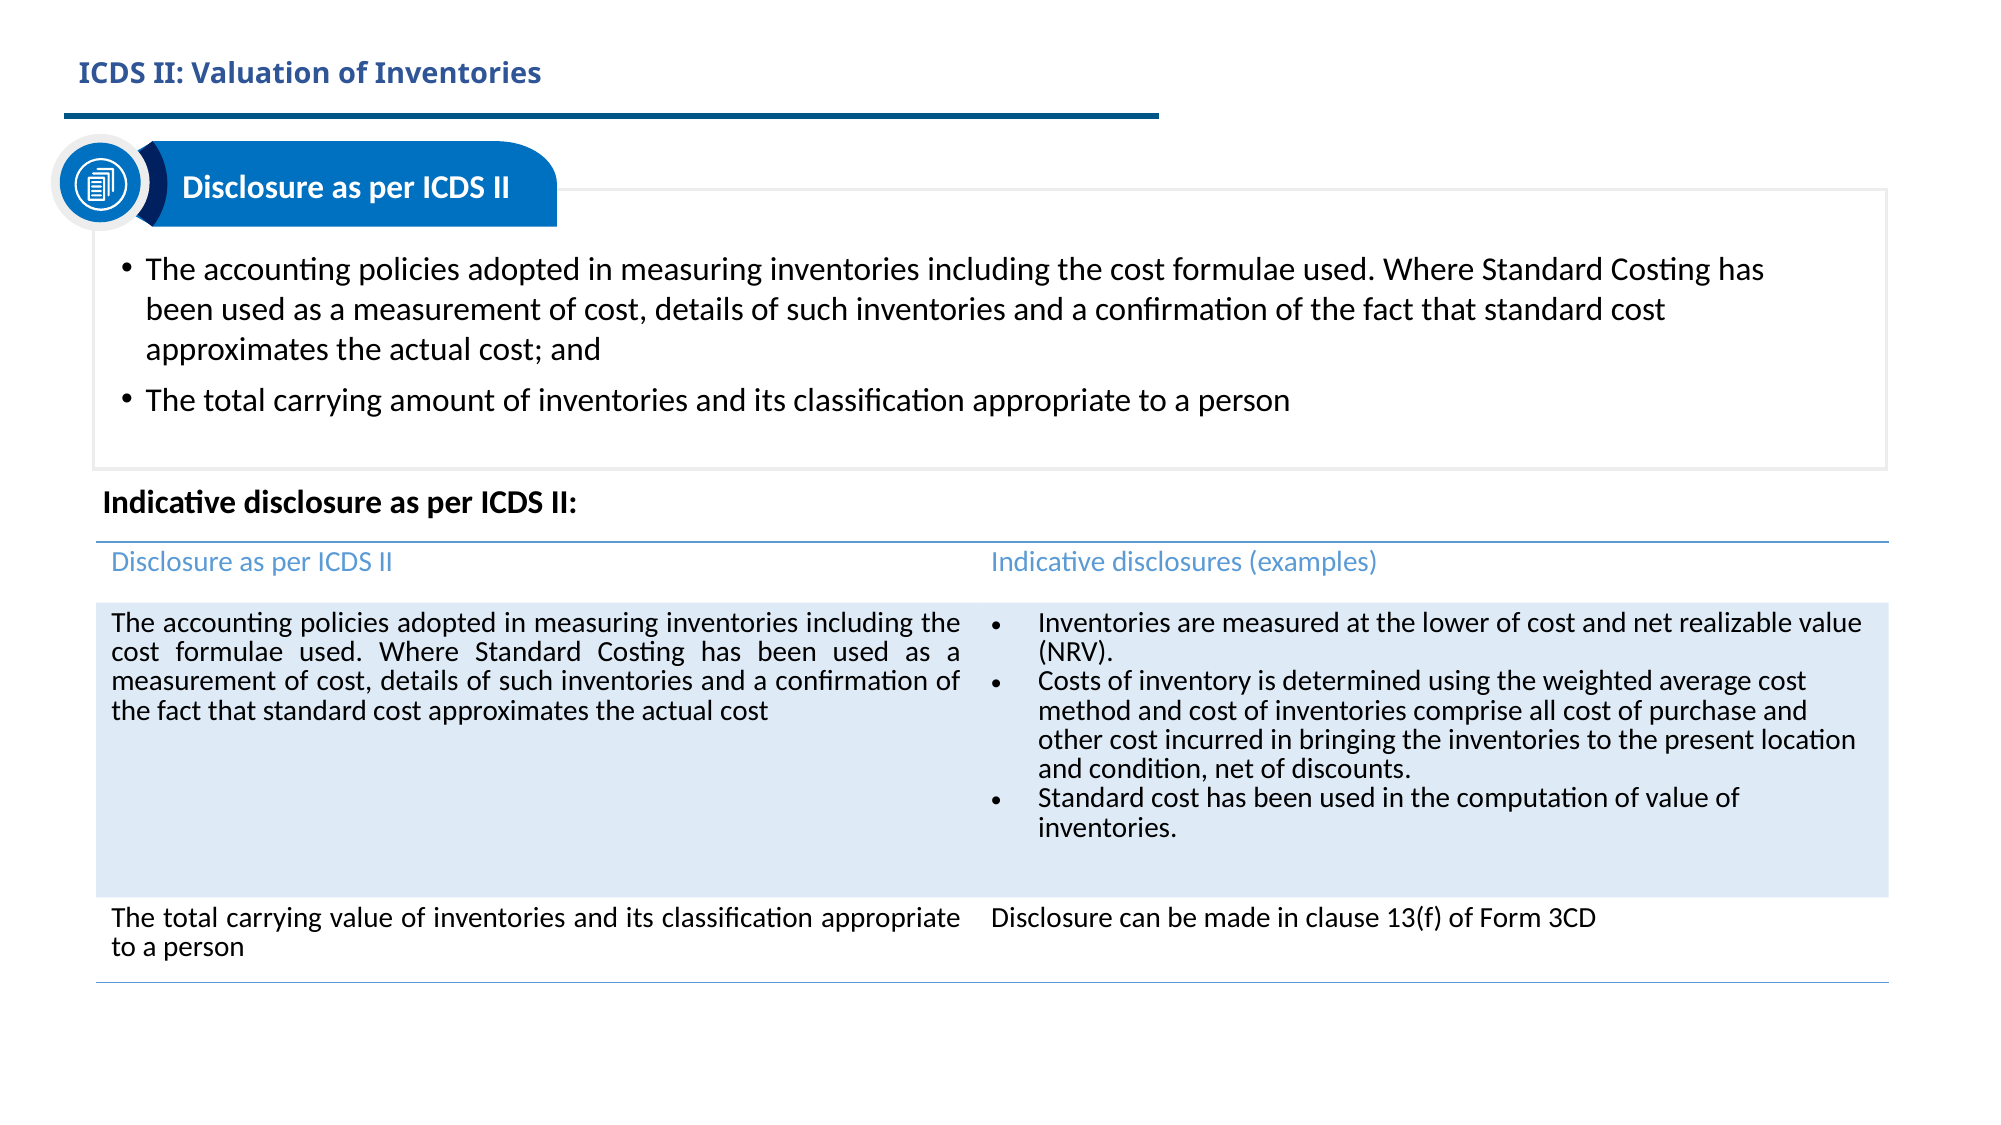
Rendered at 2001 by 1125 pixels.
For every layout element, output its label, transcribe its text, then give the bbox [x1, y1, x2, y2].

title ICDS II: Valuation of Inventories [63, 50, 789, 98]
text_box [50, 133, 1887, 469]
text_box Indicative disclosure as per ICDS II: [87, 472, 876, 528]
table_cell Inventories are measured at the lower of cost and net realizable value (NRV). Costs of inventory is determined using the weighted average cost method and cost of inventories comprise all cost of purchase and other cost incurred in bringing the inventories to the present location and condition, net of discounts. Standard cost has been used in the computation of value of inventories. [976, 603, 1889, 897]
table_header Indicative disclosures (examples) [976, 543, 1889, 603]
table_cell Disclosure can be made in clause 13(f) of Form 3CD [976, 897, 1889, 982]
table_cell The total carrying value of inventories and its classification appropriate to a person [96, 897, 976, 982]
table_cell The accounting policies adopted in measuring inventories including the cost formulae used. Where Standard Costing has been used as a measurement of cost, details of such inventories and a confirmation of the fact that standard cost approximates the actual cost [96, 603, 976, 897]
table_header Disclosure as per ICDS II [96, 543, 976, 603]
